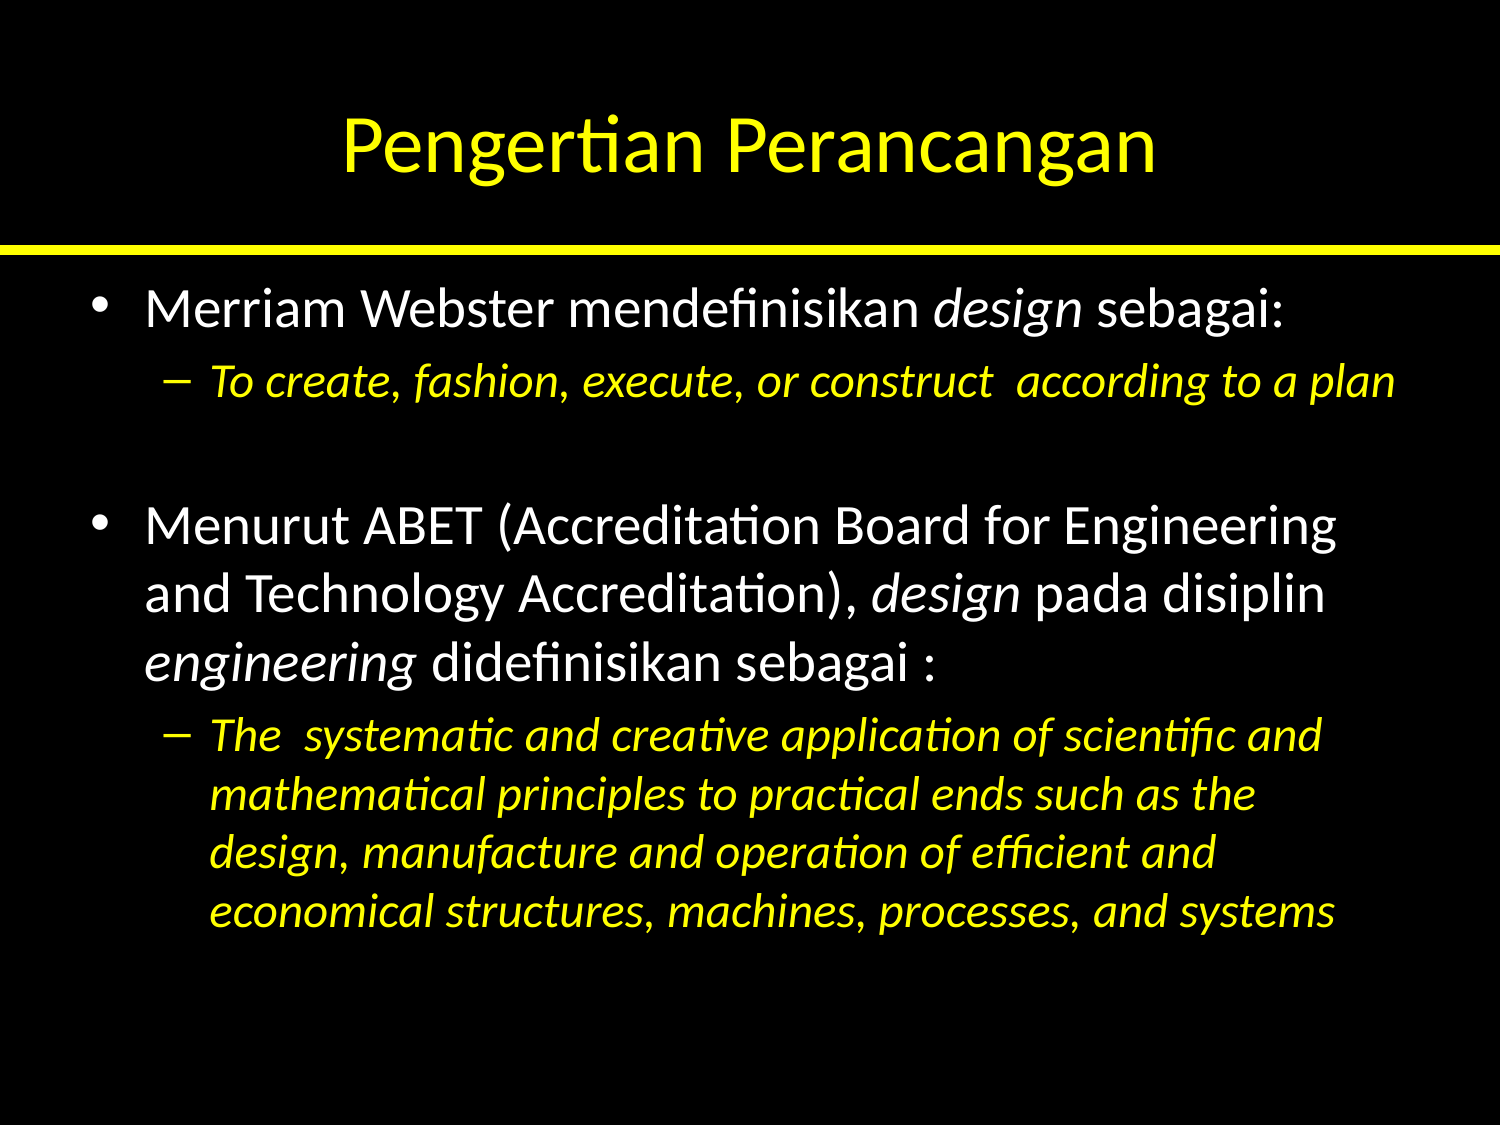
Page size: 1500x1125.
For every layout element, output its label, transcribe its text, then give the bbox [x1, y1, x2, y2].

title Pengertian Perancangan [75, 45, 1425, 233]
list Merriam Webster mendefinisikan design sebagai: To create, fashion, execute, or construct according to a plan Menurut ABET (Accreditation Board for Engineering and Technology Accreditation), design pada disiplin engineering didefinisikan sebagai : The systematic and creative application of scientific and mathematical principles to practical ends such as the design, manufacture and operation of efficient and economical structures, machines, processes, and systems [75, 262, 1425, 1005]
